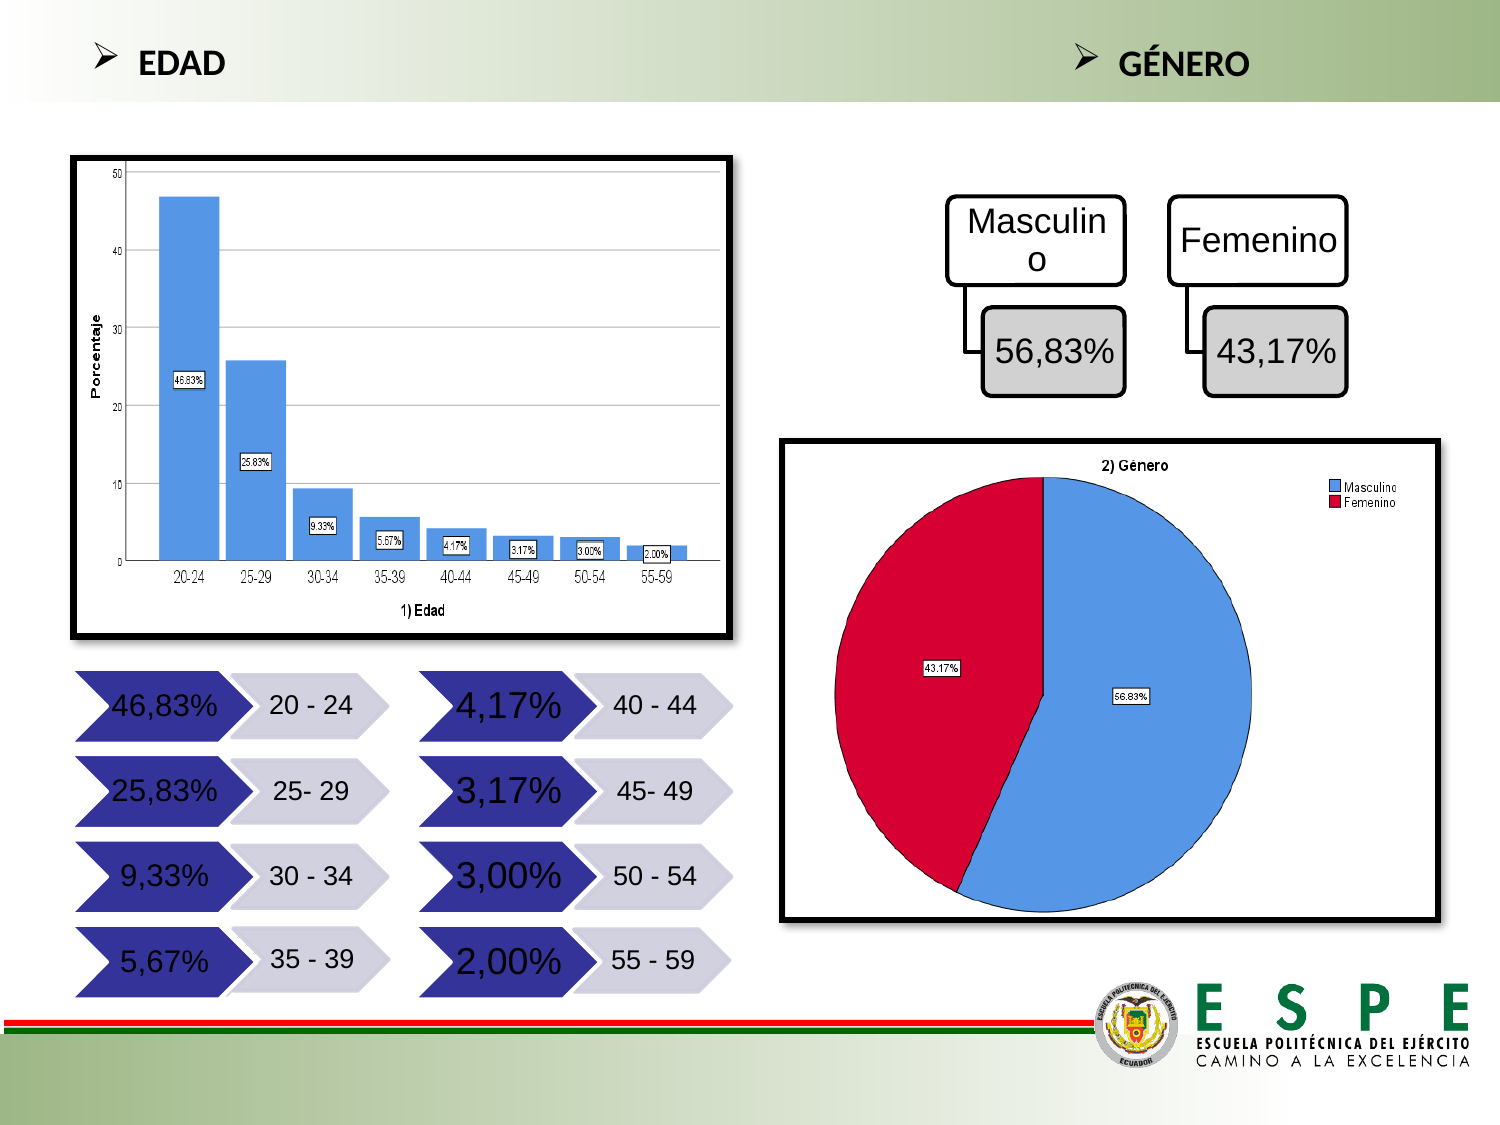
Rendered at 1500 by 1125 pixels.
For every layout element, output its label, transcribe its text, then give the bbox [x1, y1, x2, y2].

text_box GÉNERO [1057, 32, 1500, 92]
picture [785, 444, 1436, 918]
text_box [880, 196, 1413, 397]
picture [1057, 964, 1500, 1093]
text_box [52, 668, 395, 1000]
picture [76, 160, 727, 634]
text_box EDAD [76, 30, 538, 91]
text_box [396, 668, 882, 1000]
